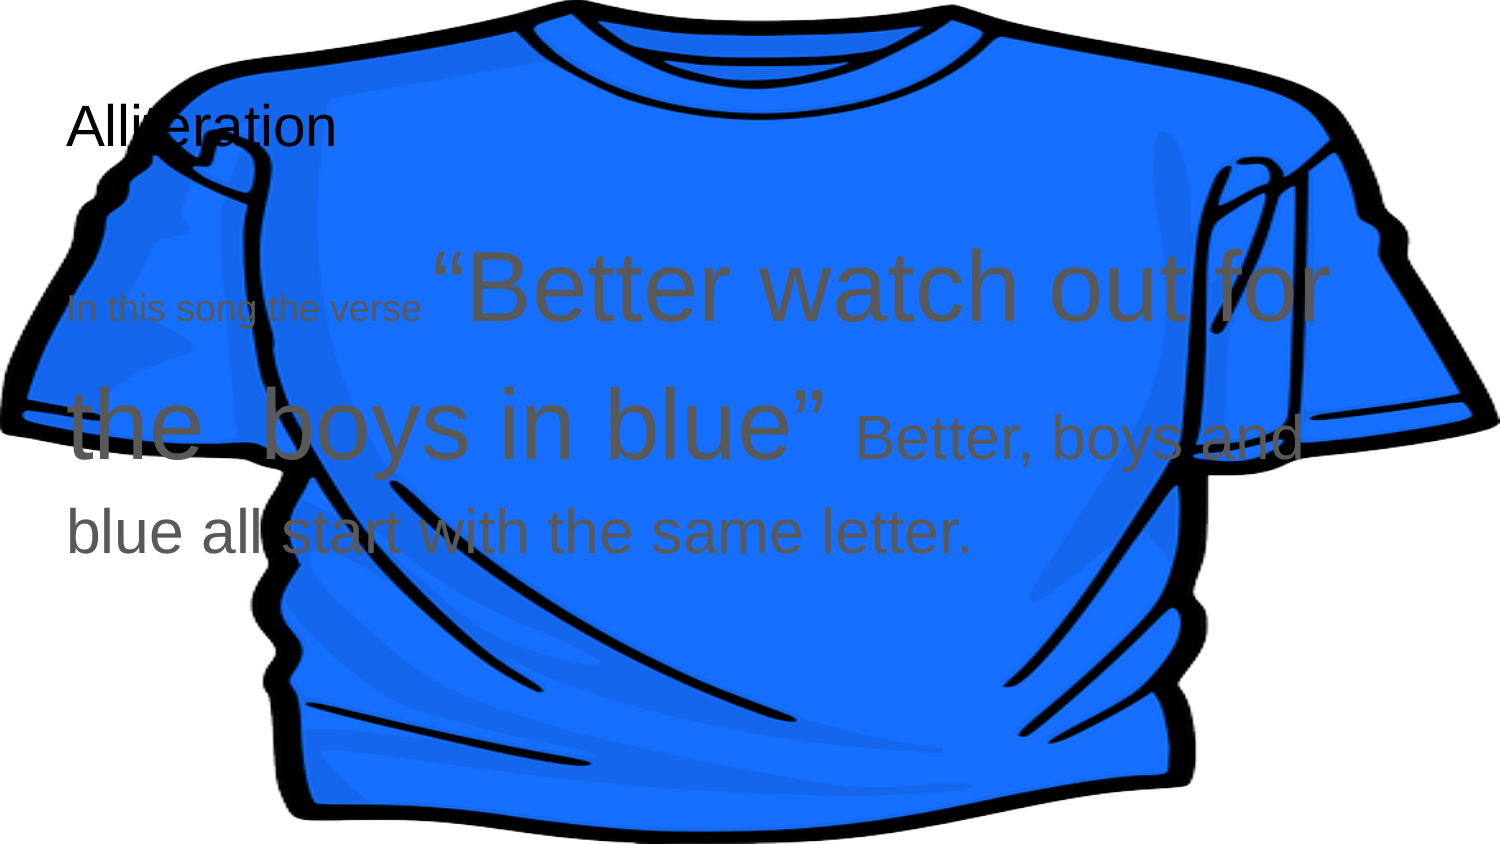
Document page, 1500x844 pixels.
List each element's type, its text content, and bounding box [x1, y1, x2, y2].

picture [0, 0, 1500, 844]
list In this song the verse “Better watch out for the boys in blue” Better, boys and blue all start with the same letter. [51, 189, 1449, 750]
title Alliteration [51, 72, 1449, 167]
